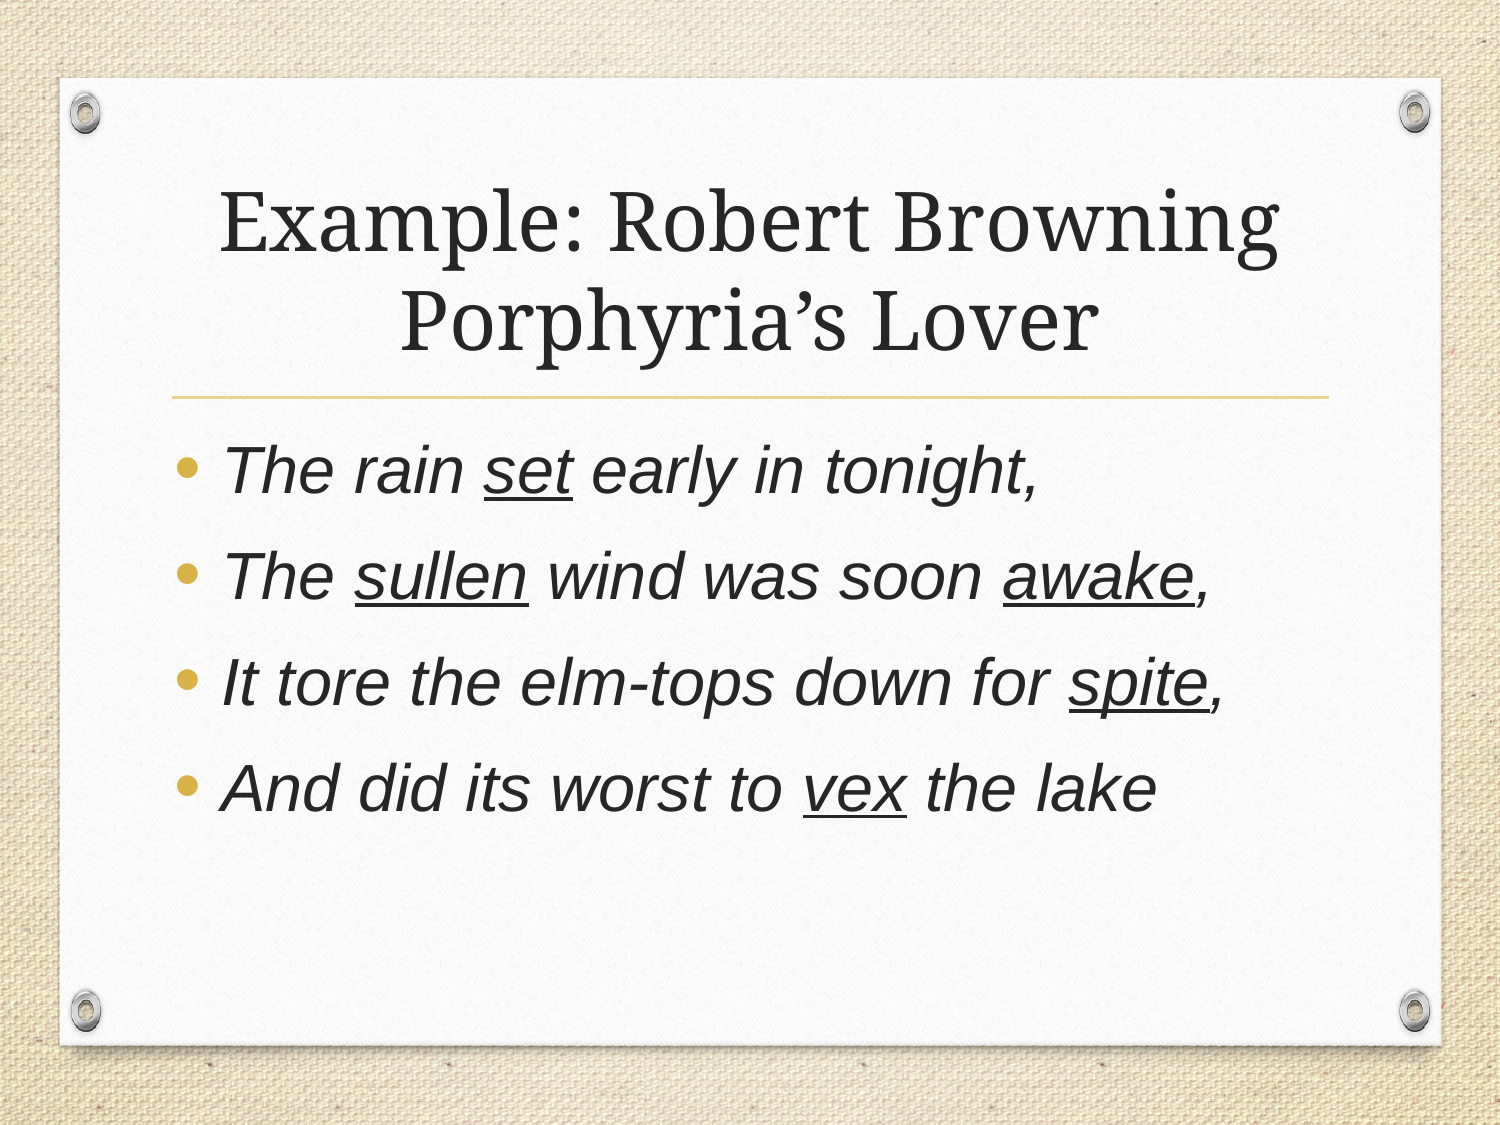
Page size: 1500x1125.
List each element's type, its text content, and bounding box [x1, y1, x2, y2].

list The rain set early in tonight, The sullen wind was soon awake, It tore the elm-tops down for spite, And did its worst to vex the lake [159, 419, 1341, 964]
picture [0, 0, 1500, 1125]
title Example: Robert Browning Porphyria’s Lover [159, 161, 1341, 375]
